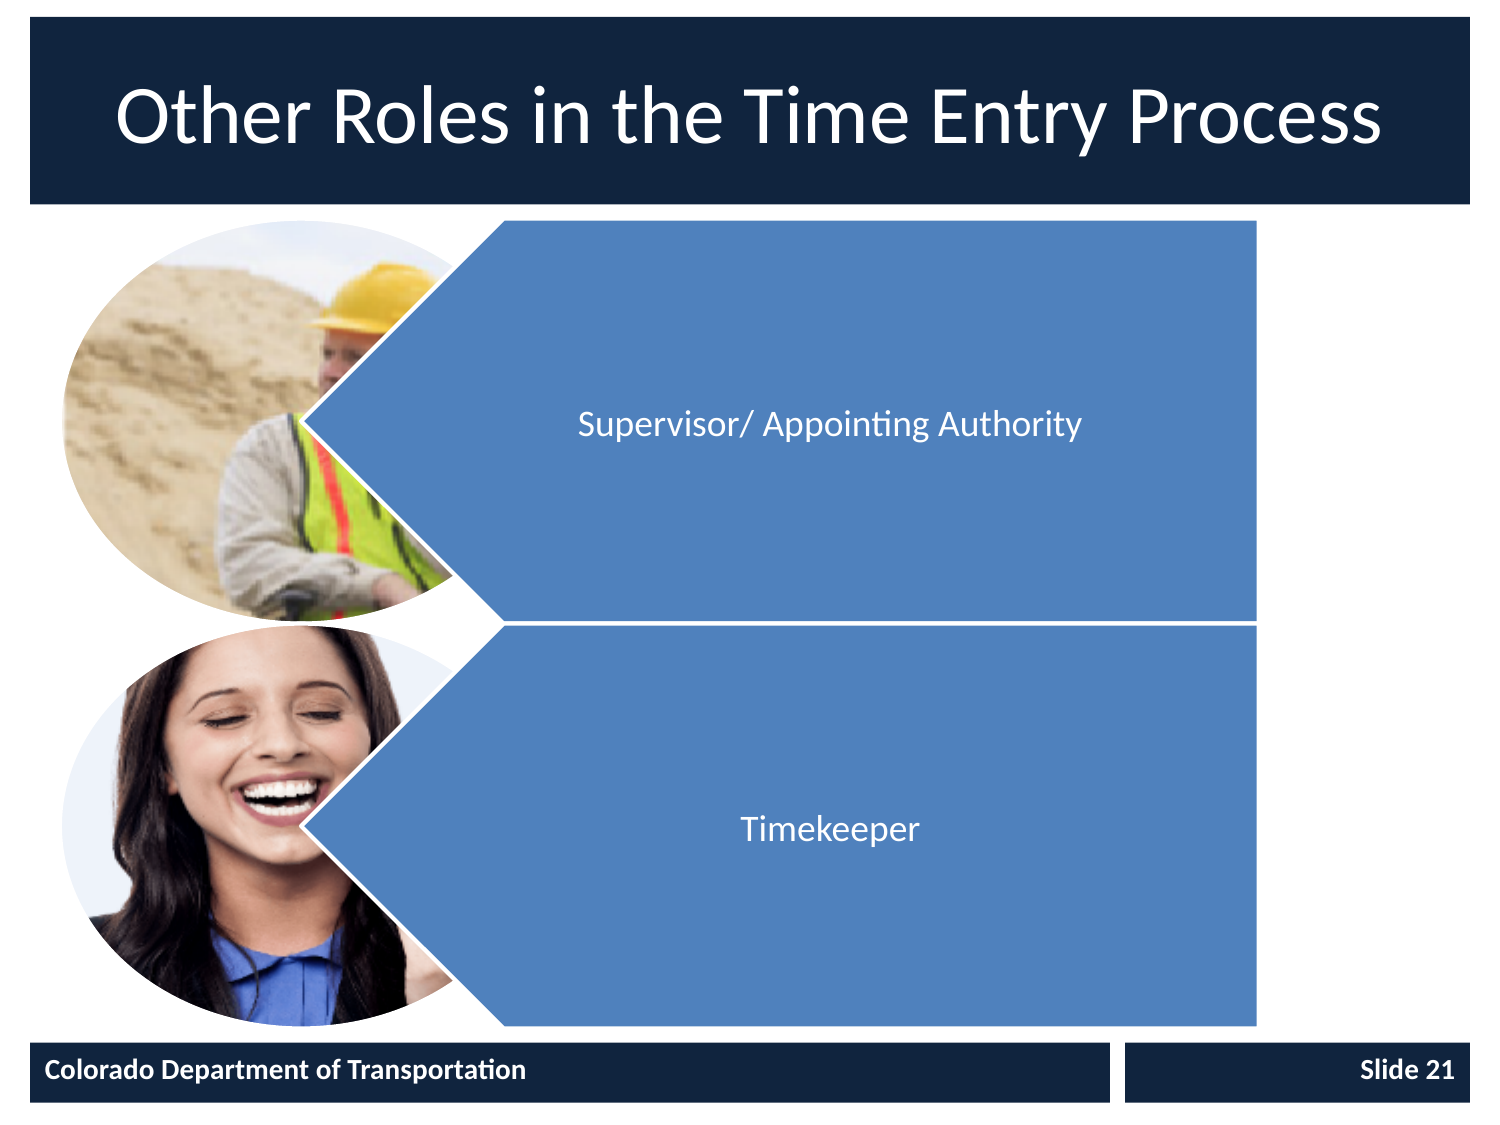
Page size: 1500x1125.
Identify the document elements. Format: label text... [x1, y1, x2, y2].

footer Colorado Department of Transportation [30, 1042, 1110, 1103]
title Other Roles in the Time Entry Process [29, 16, 1471, 205]
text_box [59, 218, 1500, 1029]
slide_number Slide 21 [1125, 1042, 1470, 1103]
